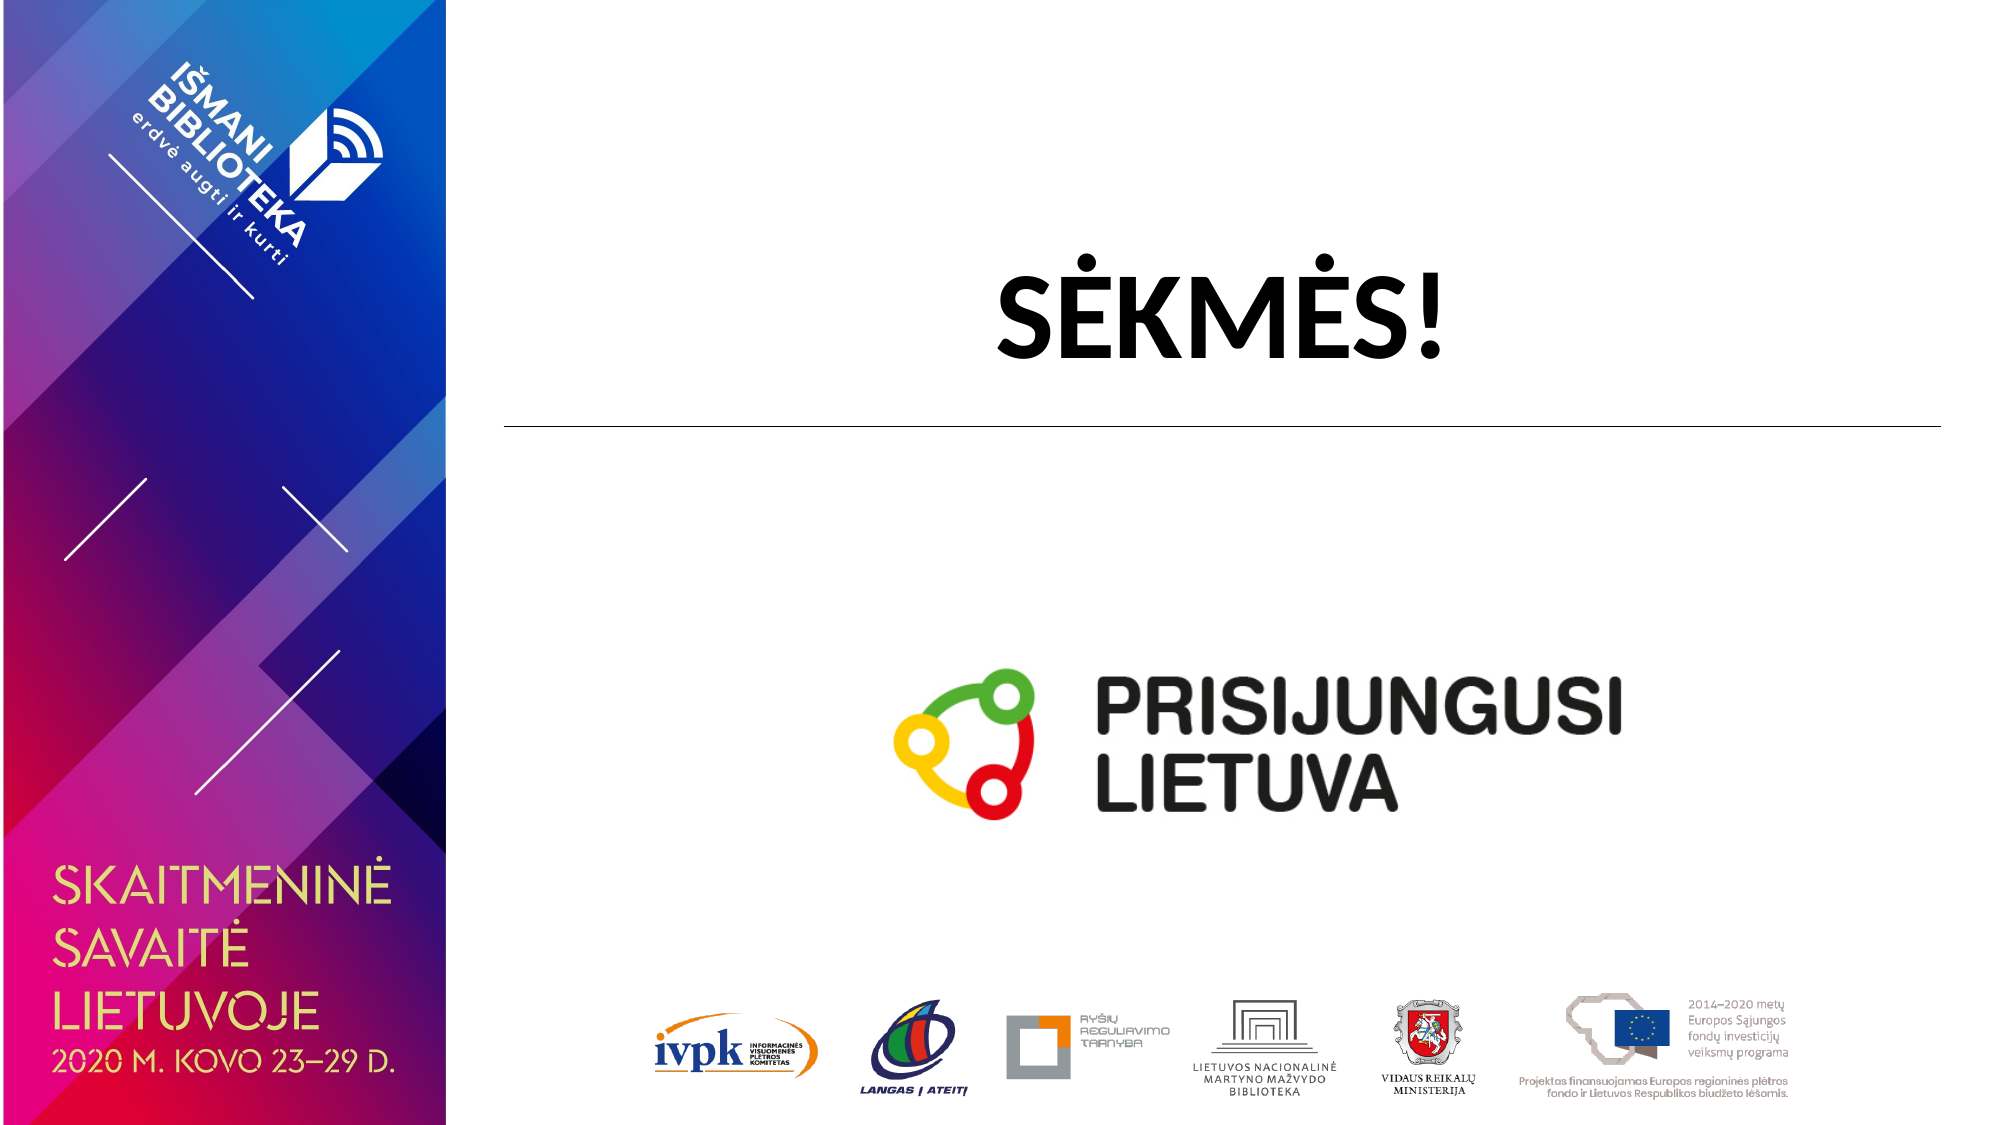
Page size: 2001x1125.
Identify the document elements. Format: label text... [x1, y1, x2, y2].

picture [655, 993, 1790, 1105]
title SĖKMĖS! [473, 227, 1974, 394]
picture [0, 0, 446, 1125]
picture [889, 666, 1633, 838]
